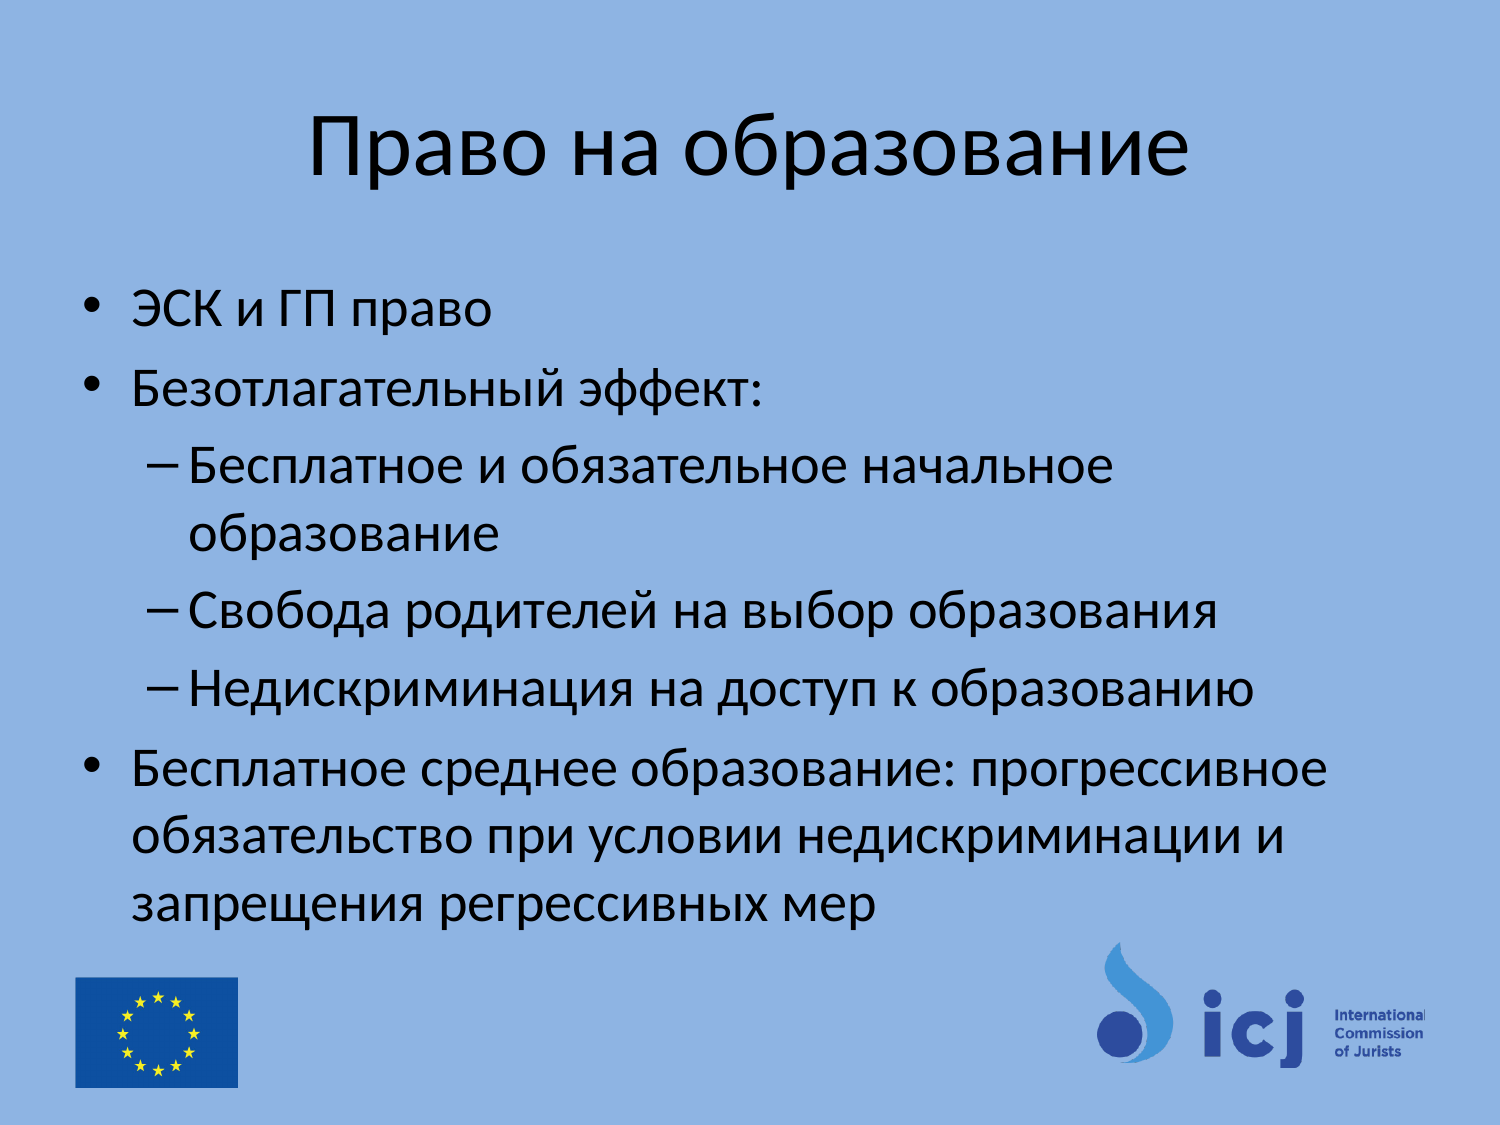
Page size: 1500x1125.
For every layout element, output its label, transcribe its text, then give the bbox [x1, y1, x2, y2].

picture [1097, 1006, 1425, 1068]
list ЭСК и ГП право Безотлагательный эффект: Бесплатное и обязательное начальное образование Свобода родителей на выбор образования Недискриминация на доступ к образованию Бесплатное среднее образование: прогрессивное обязательство при условии недискриминации и запрещения регрессивных мер [74, 261, 1426, 1006]
title Право на образование [74, 44, 1426, 234]
picture [75, 1006, 238, 1088]
